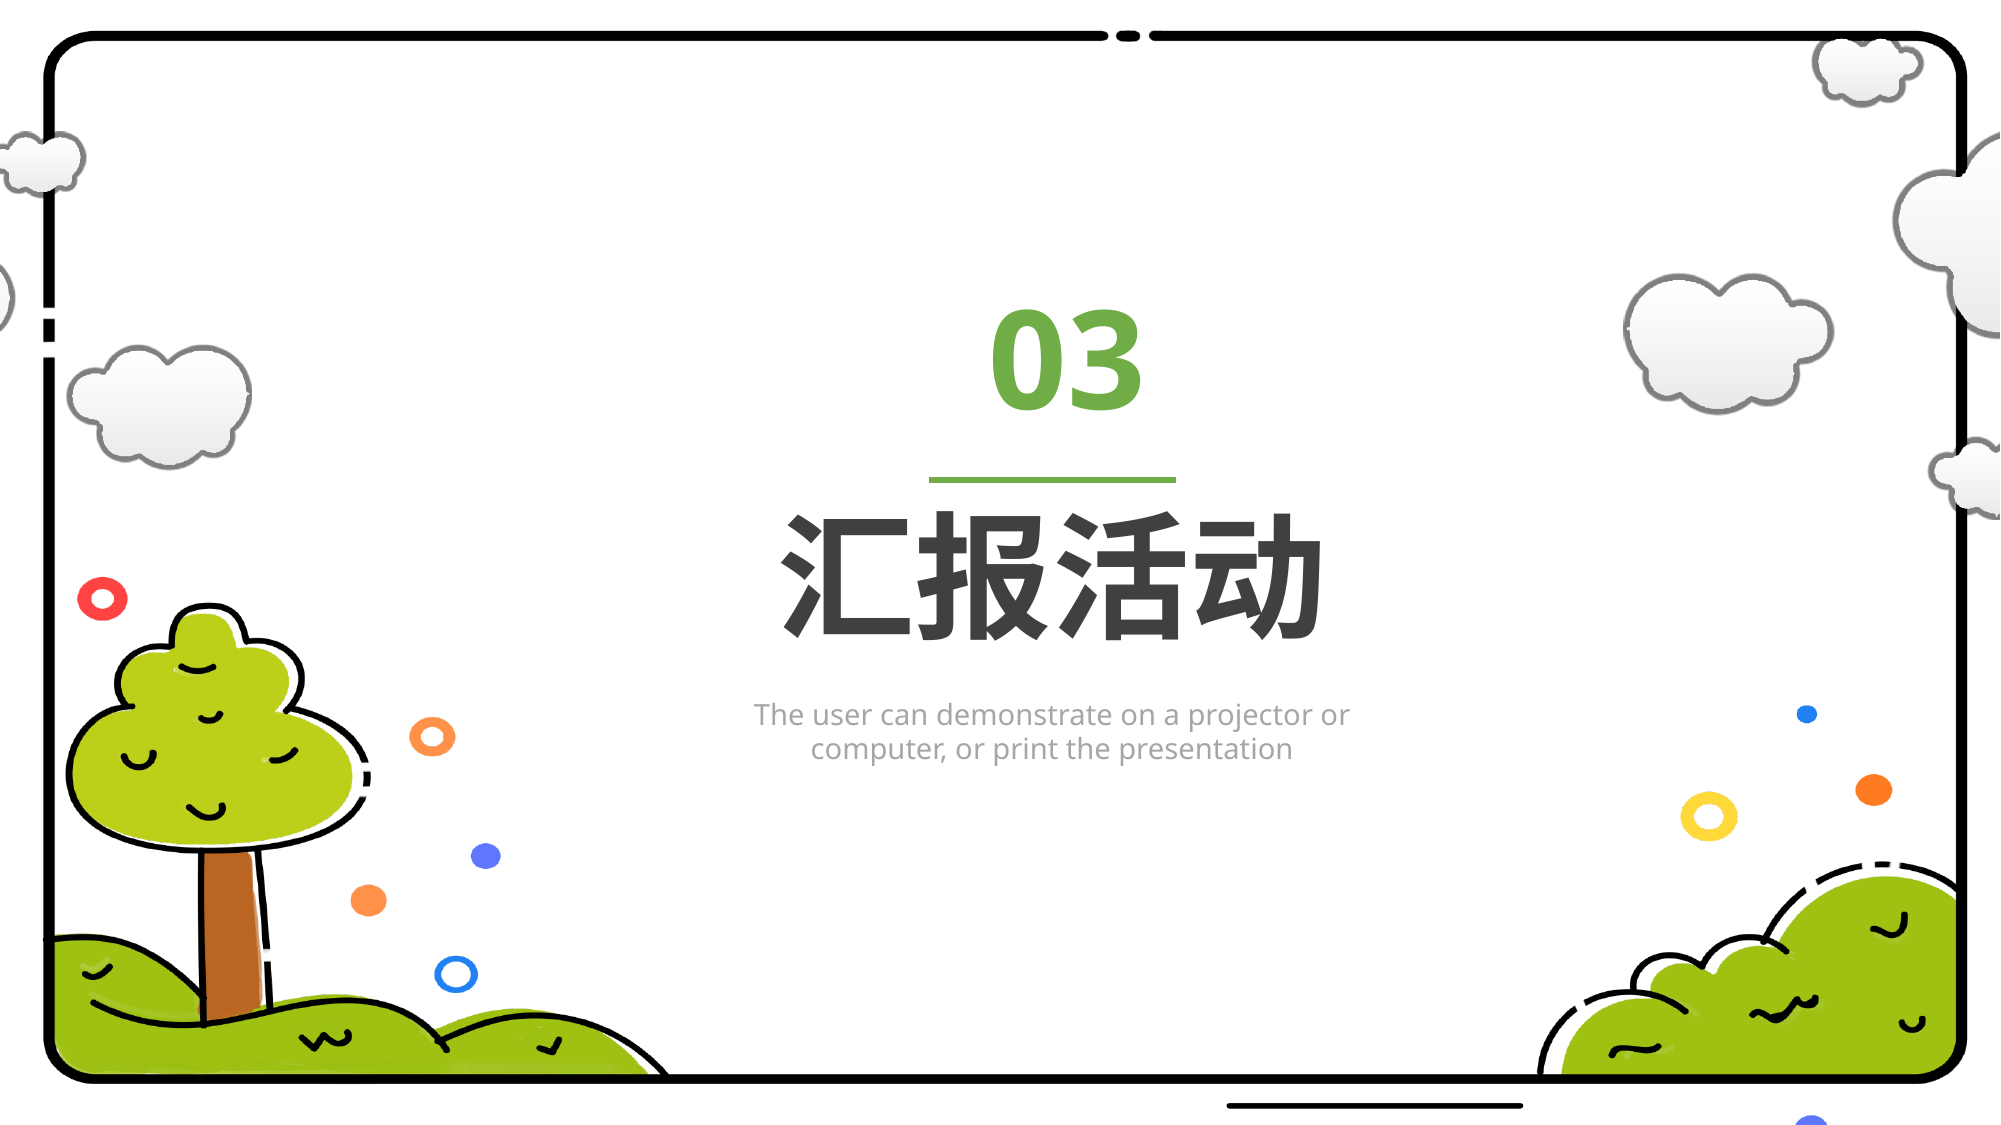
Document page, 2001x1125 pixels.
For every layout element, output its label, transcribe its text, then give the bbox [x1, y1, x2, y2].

text_box The user can demonstrate on a projector or computer, or print the presentation [680, 688, 1425, 774]
picture [0, 0, 2000, 1125]
text_box 03 [973, 264, 1161, 445]
text_box 汇报活动 [762, 483, 1343, 664]
